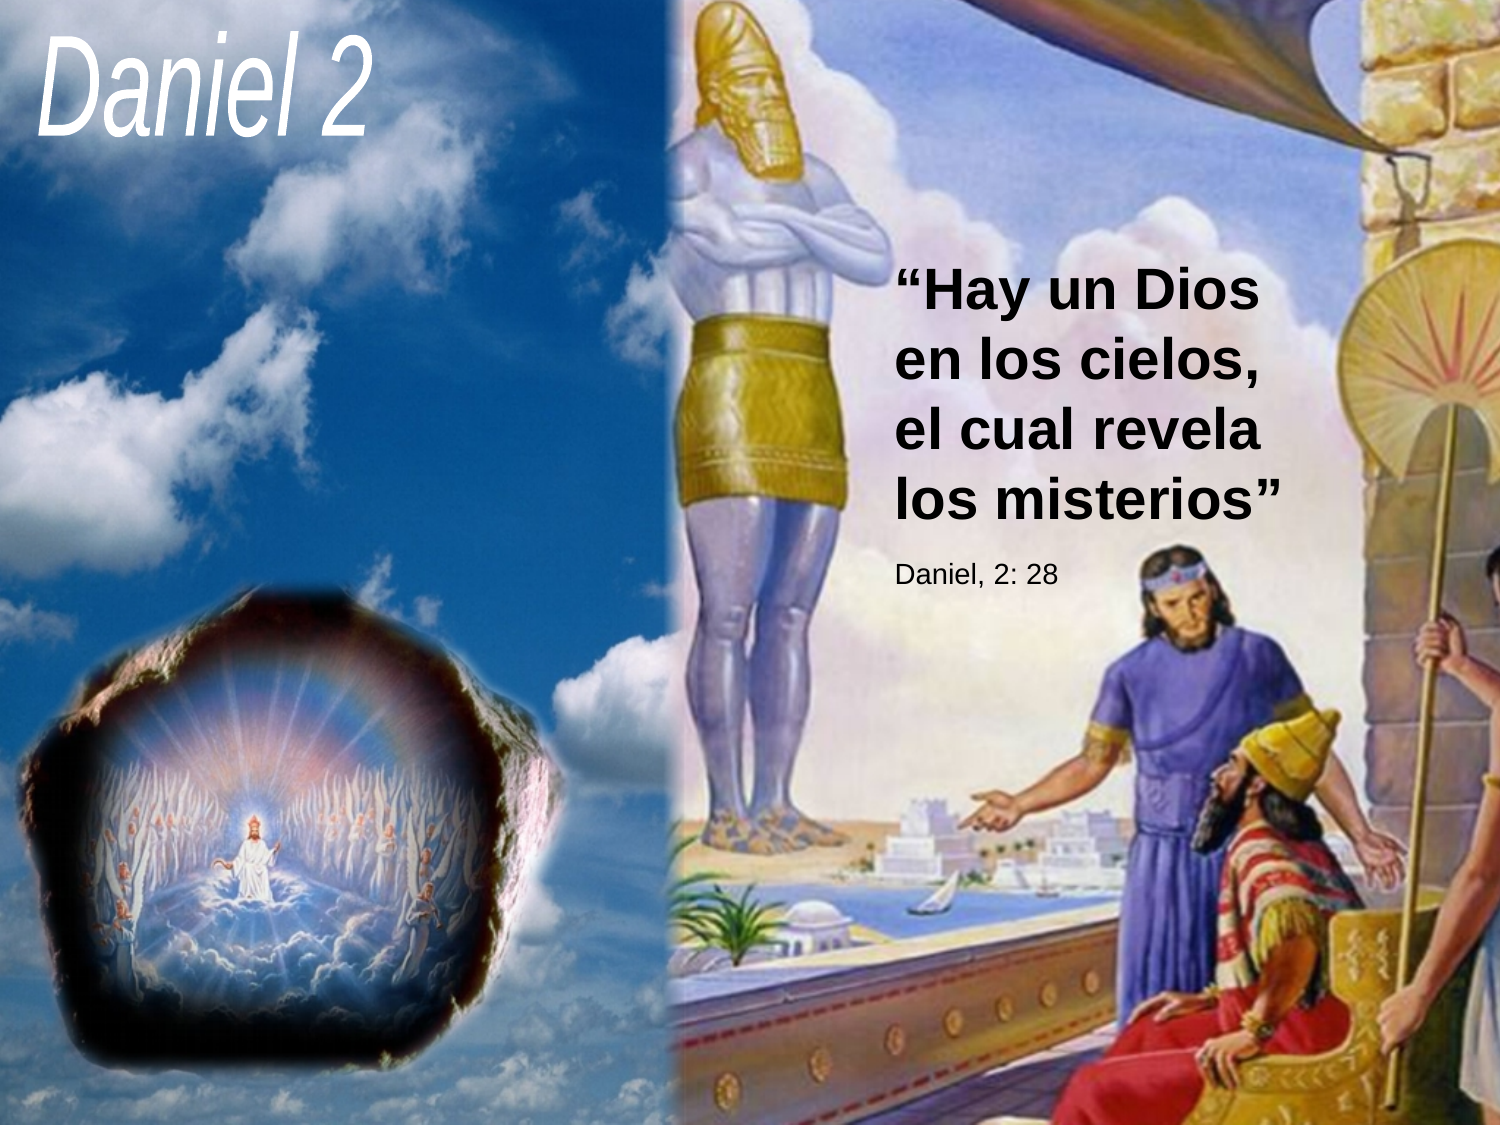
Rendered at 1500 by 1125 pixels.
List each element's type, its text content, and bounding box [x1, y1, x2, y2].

text_box “Hay un Dios en los cielos, el cual revela los misterios” [879, 243, 1317, 539]
picture [0, 0, 1500, 1125]
text_box Daniel, 2: 28 [879, 547, 1093, 598]
